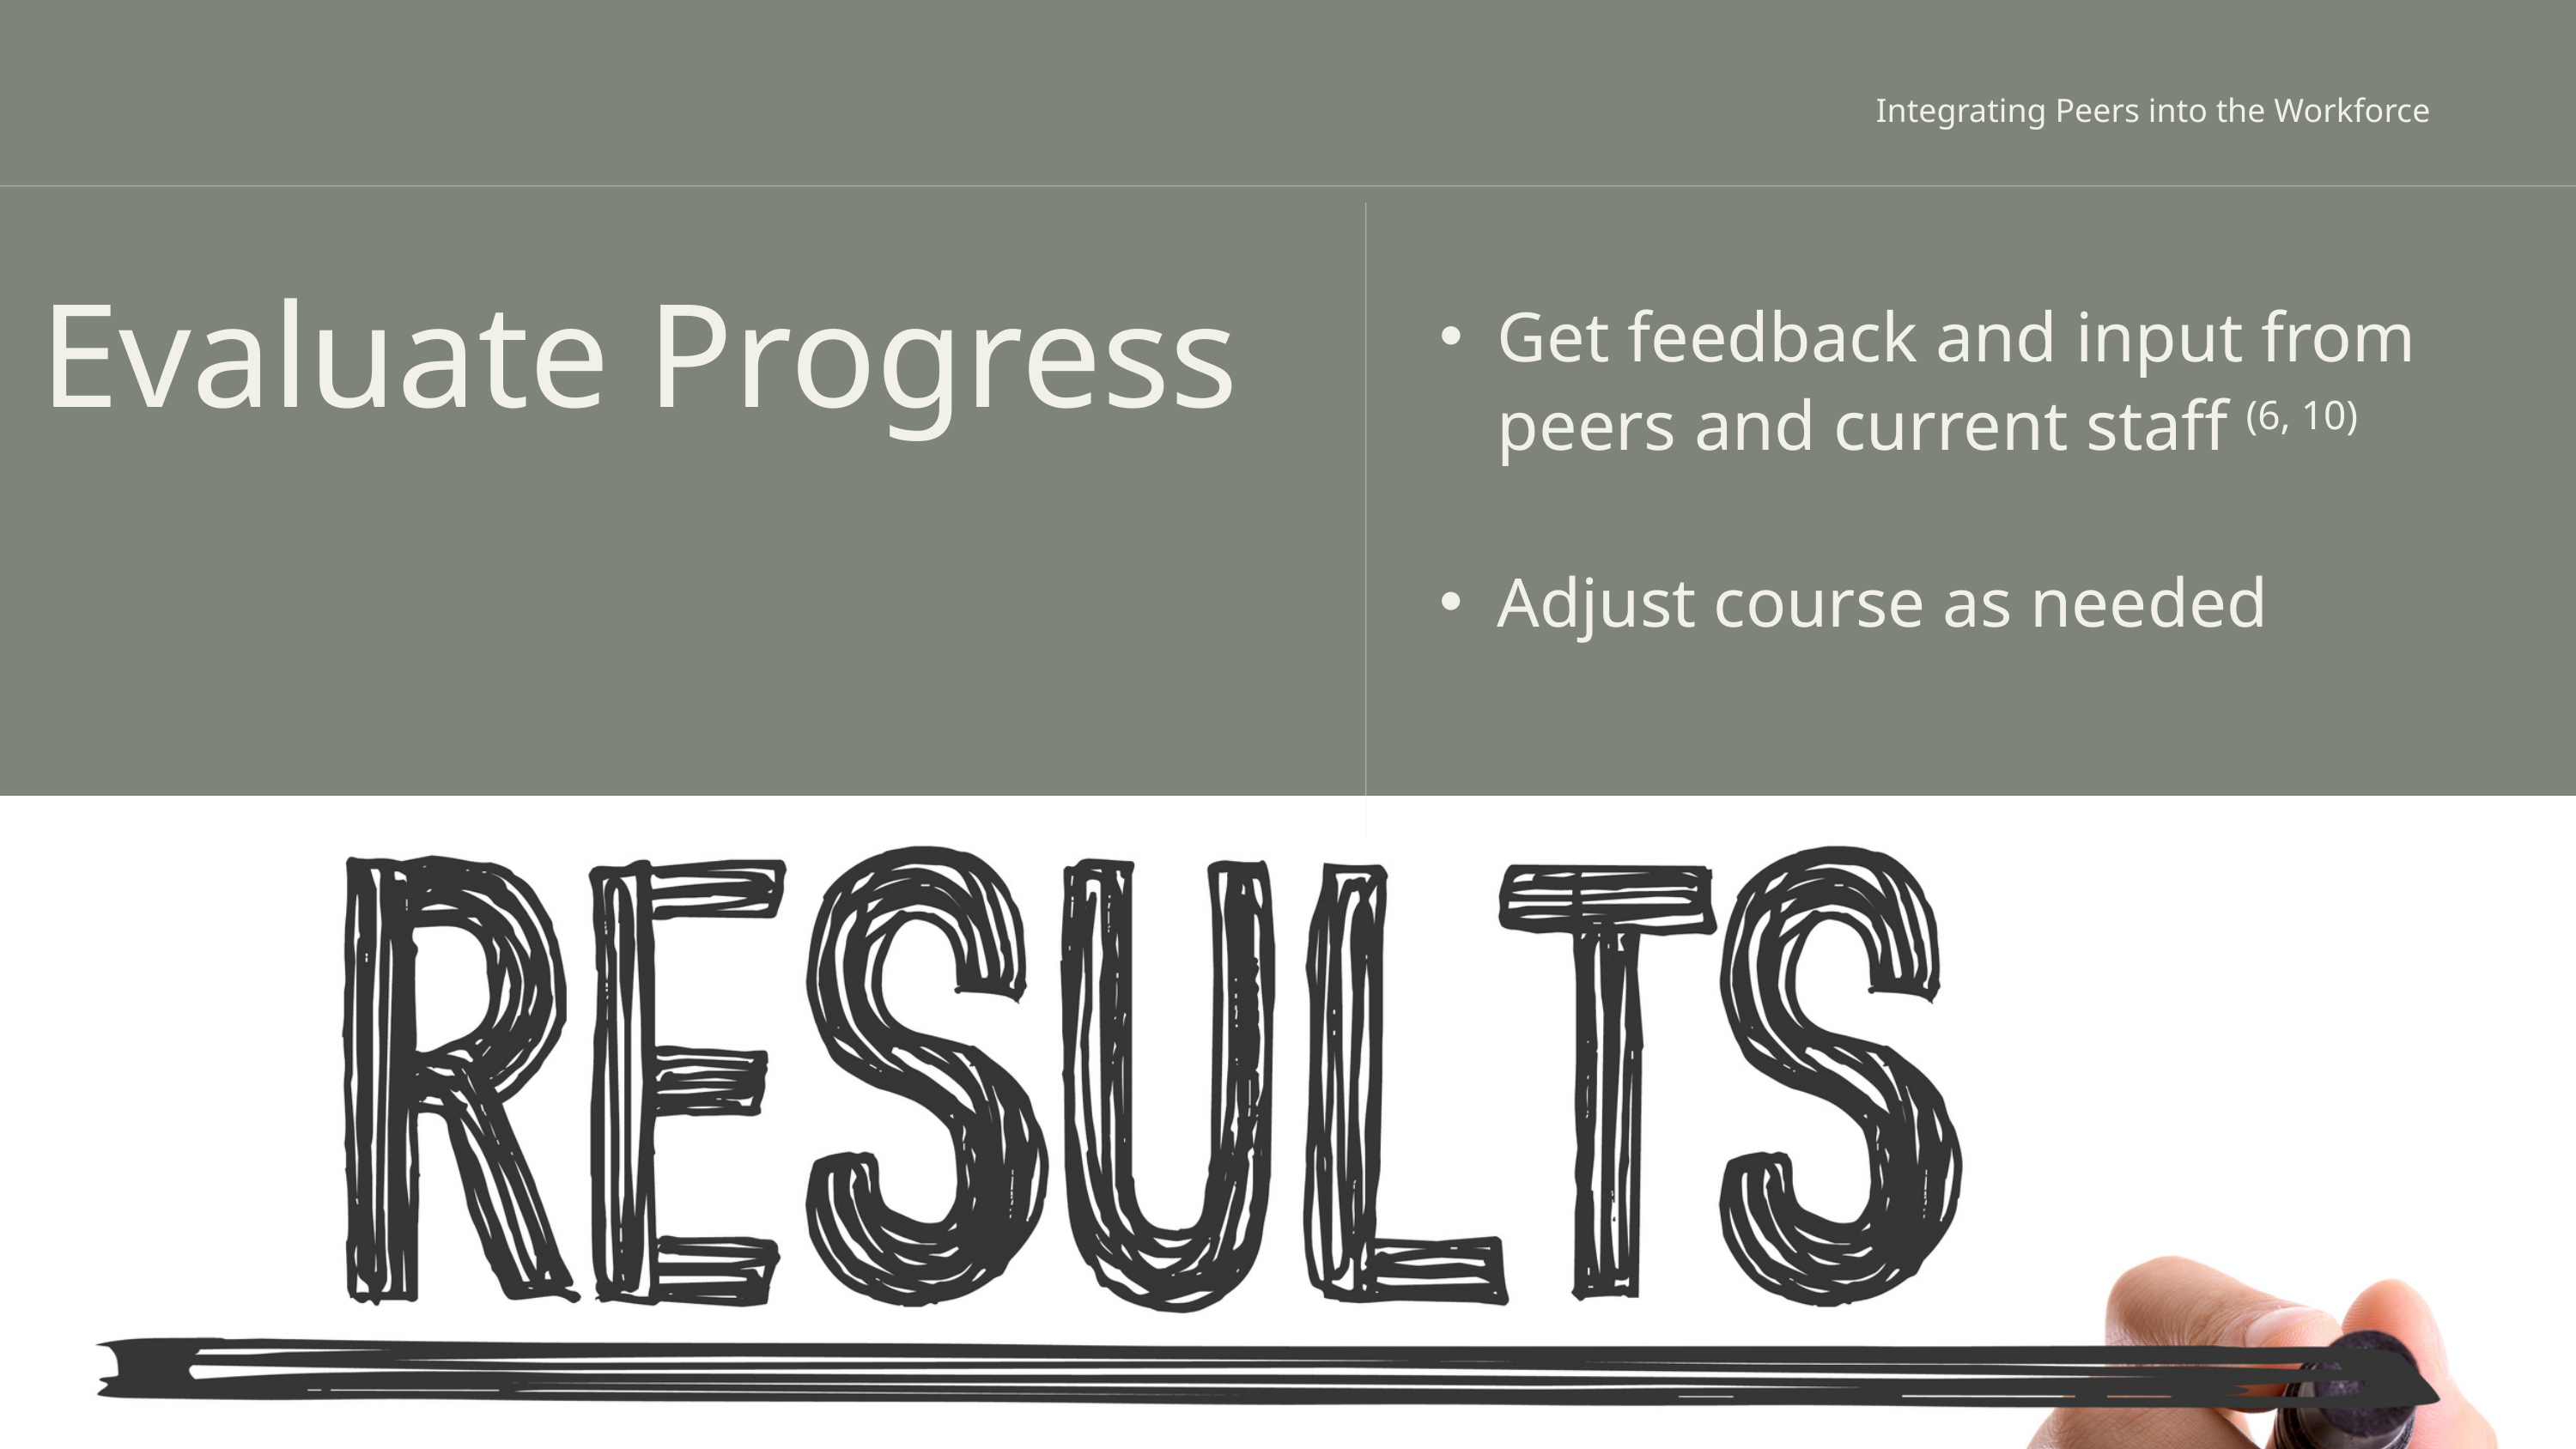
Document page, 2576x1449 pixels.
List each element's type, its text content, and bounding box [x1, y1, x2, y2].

text_box Evaluate Progress [39, 264, 1396, 437]
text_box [0, 796, 2576, 1449]
text_box Integrating Peers into the Workforce [1464, 83, 2432, 129]
text_box Get feedback and input from peers and current staff (6, 10) Adjust course as needed [1382, 287, 2530, 793]
